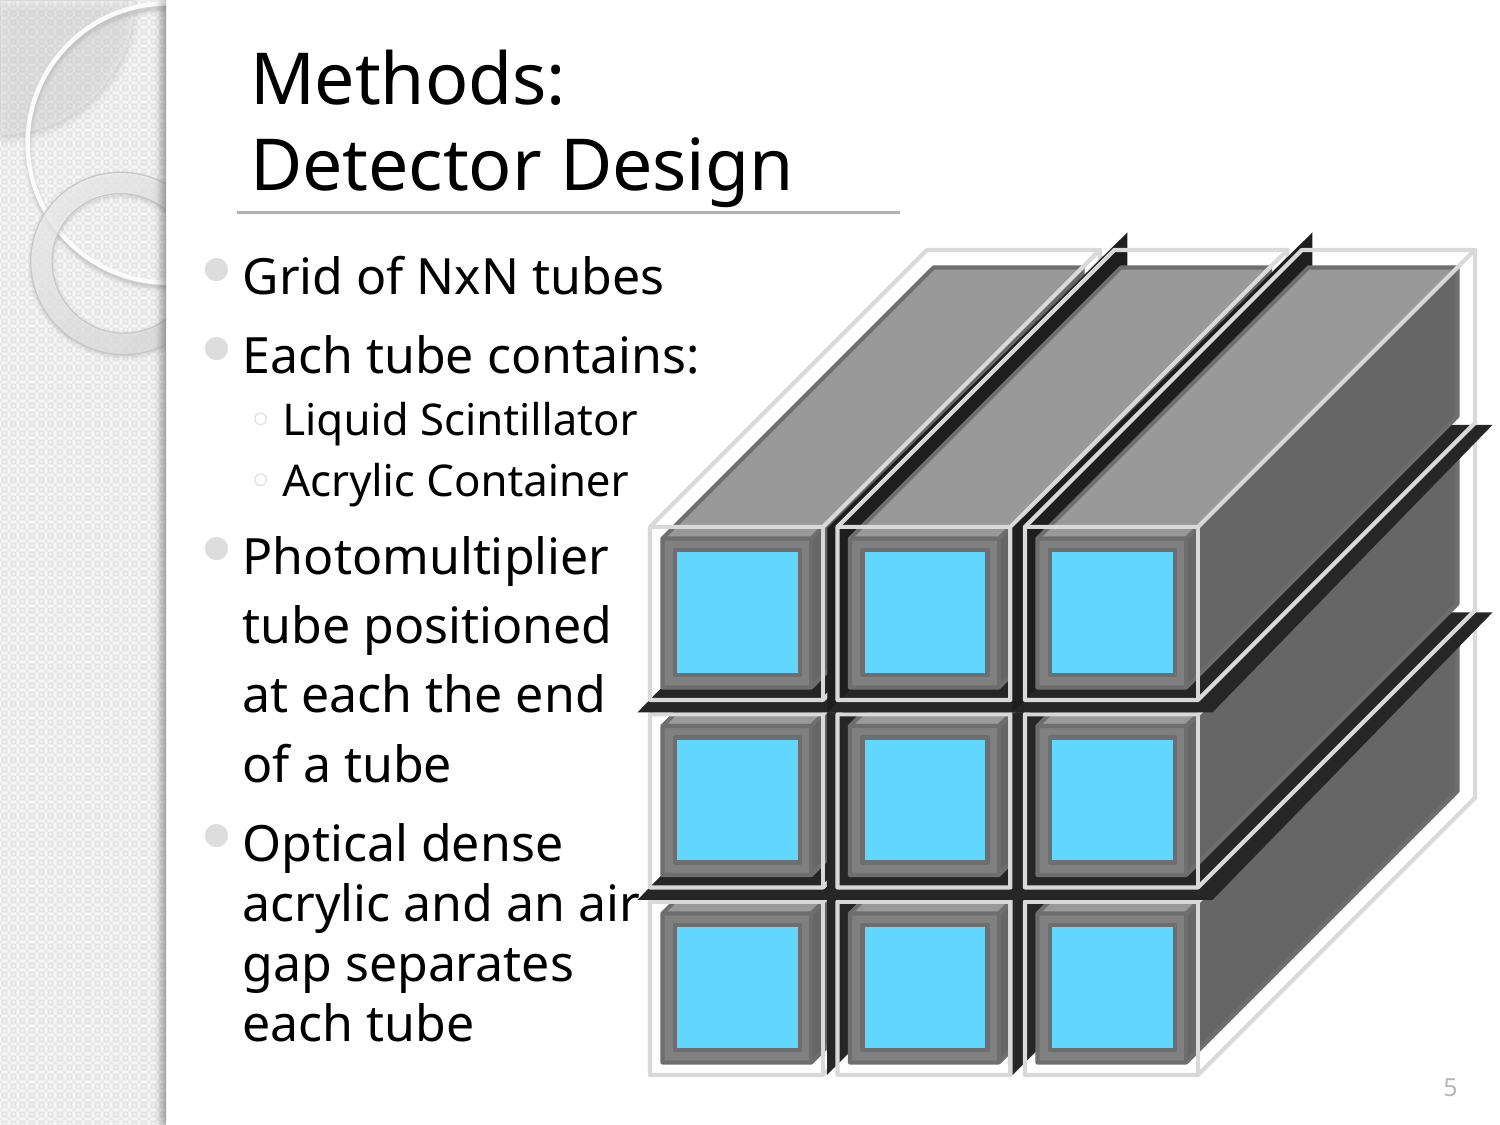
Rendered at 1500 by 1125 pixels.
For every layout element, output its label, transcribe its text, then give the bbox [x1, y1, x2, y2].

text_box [637, 232, 1493, 1076]
slide_number 5 [1413, 1085, 1488, 1113]
title Methods: Detector Design [235, 24, 1466, 213]
list Grid of NxN tubes Each tube contains: Liquid Scintillator Acrylic Container Photomultiplier tube positioned at each the end of a tube Optical dense acrylic and an air gap separates each tube [174, 237, 630, 1075]
